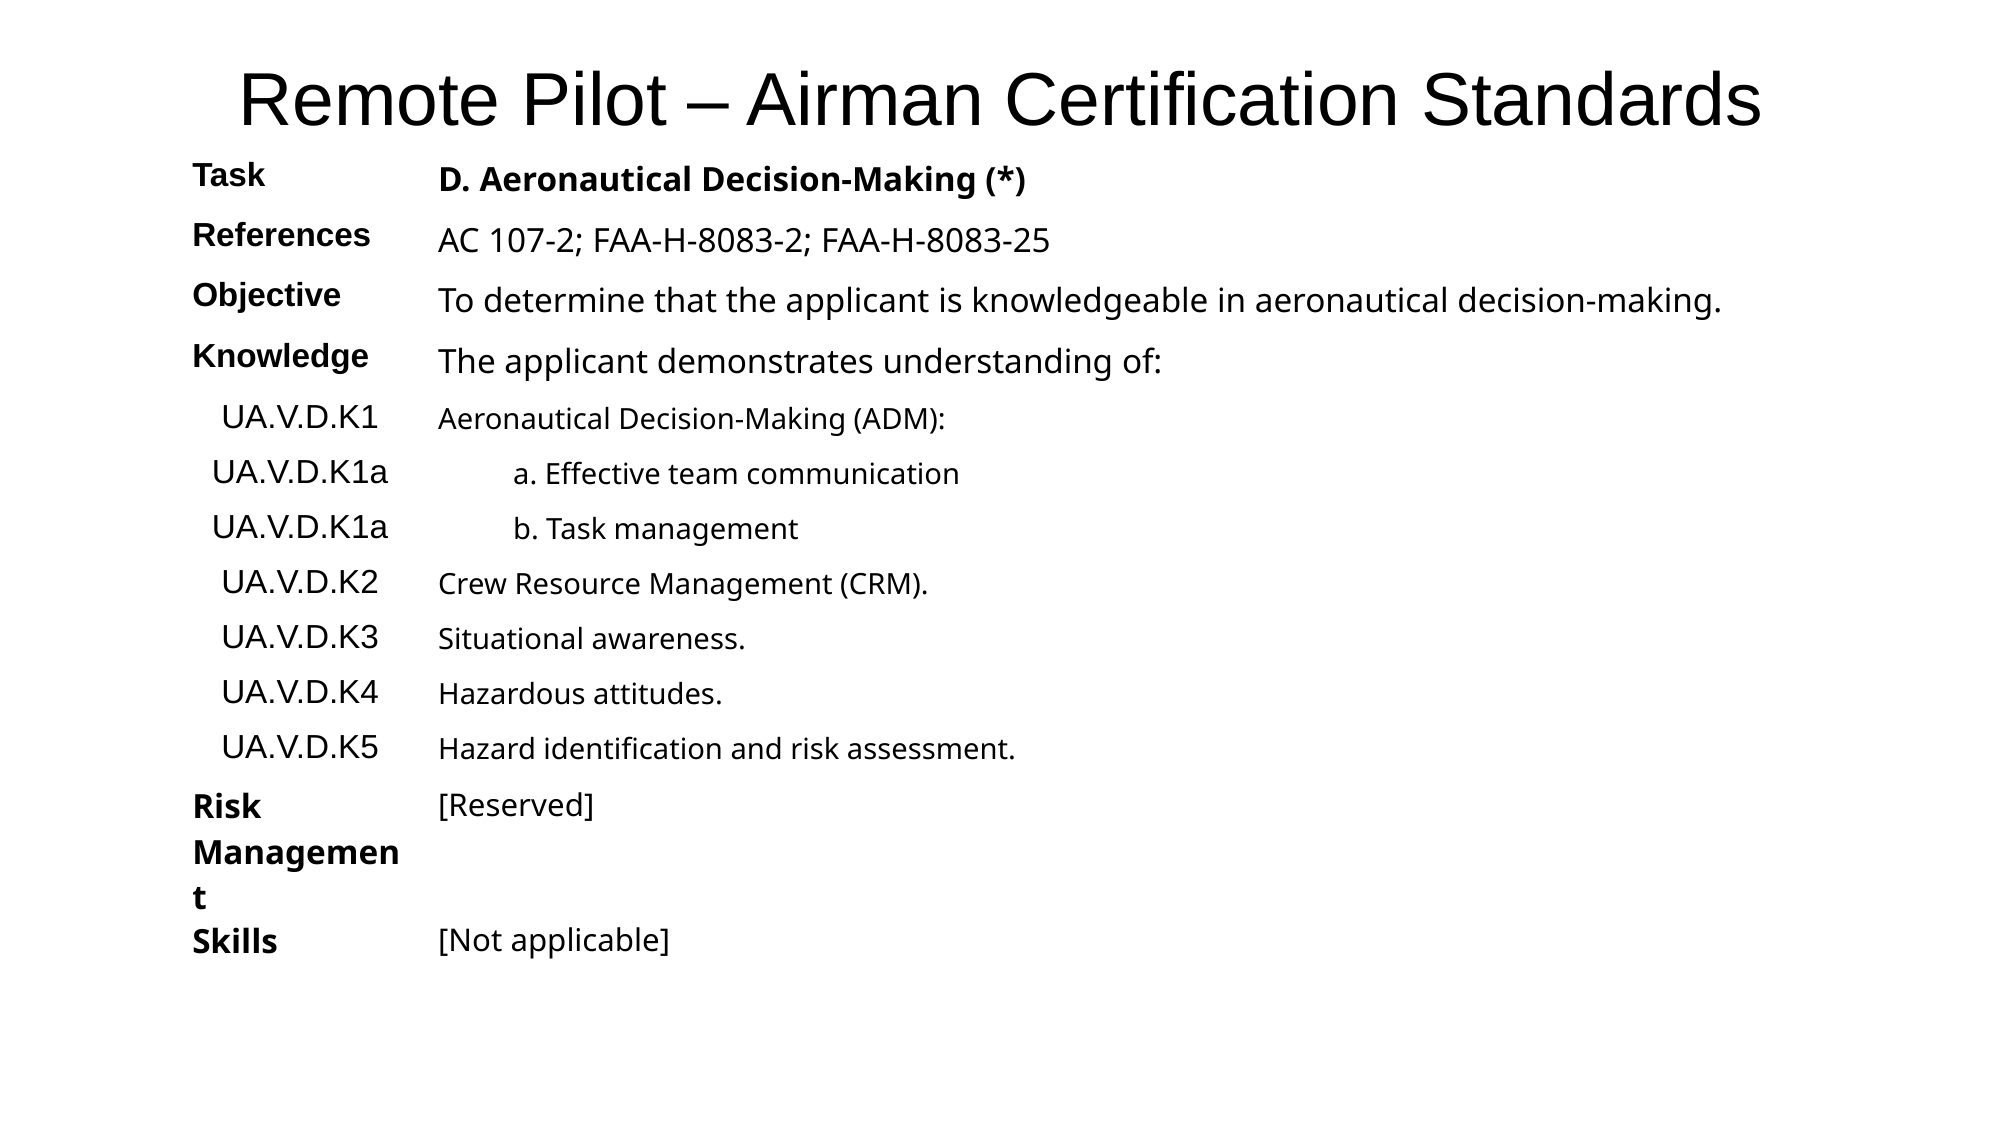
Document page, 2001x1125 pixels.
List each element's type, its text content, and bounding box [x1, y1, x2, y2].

table_cell Knowledge [178, 331, 422, 390]
table_cell Aeronautical Decision-Making (ADM): [424, 392, 1824, 445]
table_cell Hazardous attitudes. [424, 667, 1824, 720]
table_cell [Reserved] [424, 777, 1824, 910]
table_cell UA.V.D.K1 [178, 392, 422, 445]
table_cell AC 107-2; FAA-H-8083-2; FAA-H-8083-25 [424, 212, 1824, 269]
table_cell Hazard identification and risk assessment. [424, 722, 1824, 775]
table_cell b. Task management [424, 502, 1824, 555]
text_box Remote Pilot – Airman Certification Standards [223, 42, 1780, 148]
table_cell UA.V.D.K1a [178, 502, 422, 555]
table_cell UA.V.D.K5 [178, 722, 422, 775]
table_cell UA.V.D.K4 [178, 667, 422, 720]
table_cell Skills [178, 912, 422, 965]
table_cell [Not applicable] [424, 912, 1824, 965]
table_header Task [178, 150, 422, 207]
table_cell a. Effective team communication [424, 447, 1824, 500]
table_cell UA.V.D.K3 [178, 612, 422, 665]
table_cell Crew Resource Management (CRM). [424, 557, 1824, 610]
table_cell UA.V.D.K1a [178, 447, 422, 500]
table_cell UA.V.D.K2 [178, 557, 422, 610]
table_cell The applicant demonstrates understanding of: [424, 331, 1824, 390]
table_cell Situational awareness. [424, 612, 1824, 665]
table_cell Objective [178, 270, 422, 329]
table_cell References [178, 212, 422, 269]
table_cell Risk Management [178, 777, 422, 910]
table_header D. Aeronautical Decision-Making (*) [424, 150, 1824, 207]
table_cell To determine that the applicant is knowledgeable in aeronautical decision-making. [424, 270, 1824, 329]
